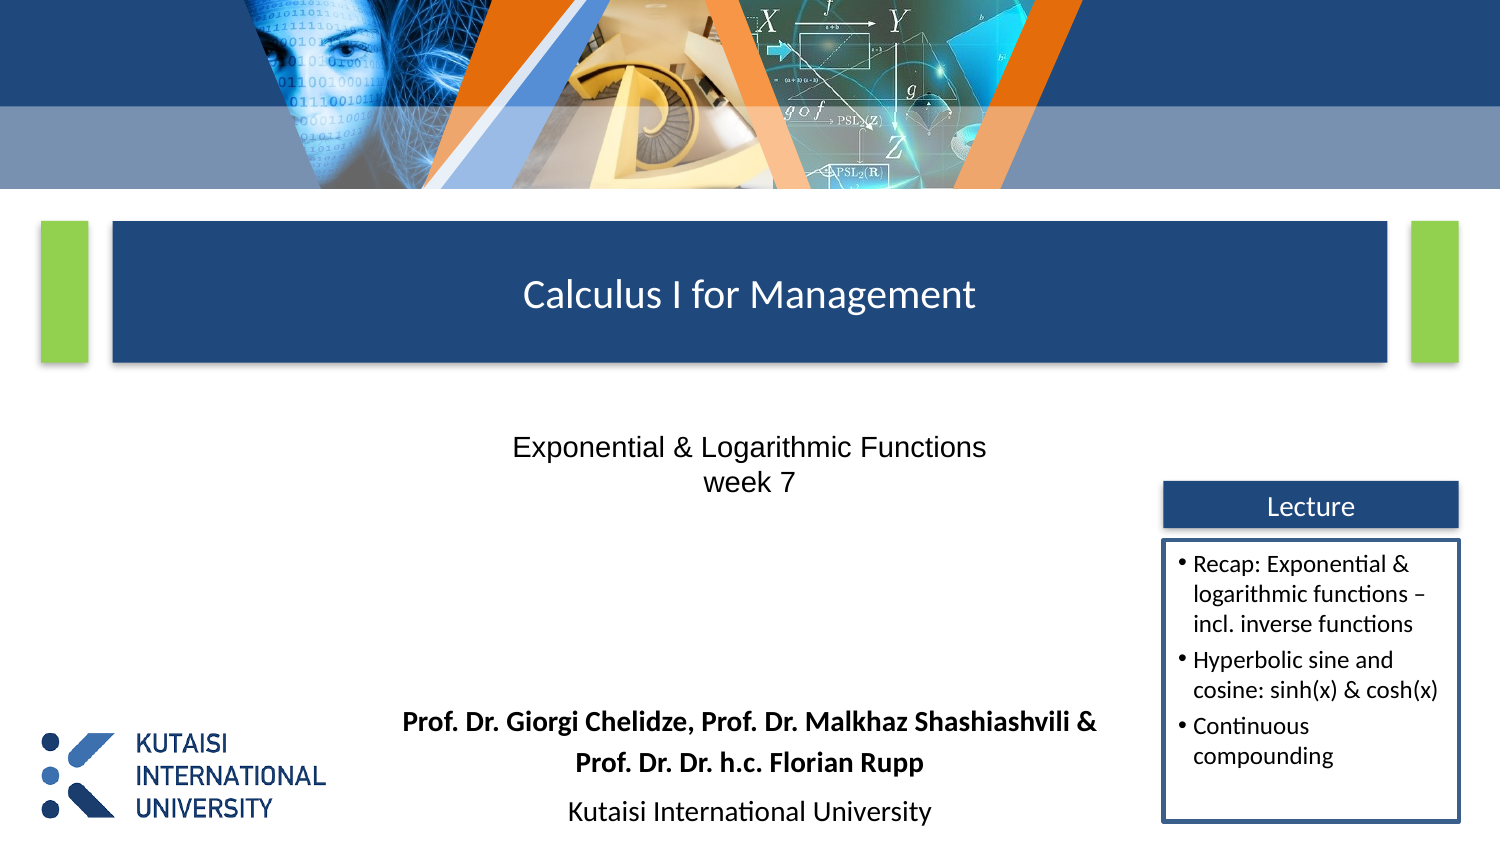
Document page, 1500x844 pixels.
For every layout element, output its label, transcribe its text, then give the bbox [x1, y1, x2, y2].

picture [29, 727, 337, 824]
text_box [41, 220, 89, 363]
text_box Lecture [1161, 479, 1461, 530]
picture [555, 0, 745, 106]
picture [739, 0, 1034, 106]
picture [245, 0, 491, 106]
subtitle Exponential & Logarithmic Functions week 7 [225, 386, 1275, 603]
title Calculus I for Management [112, 220, 1388, 363]
text_box Recap: Exponential & logarithmic functions – incl. inverse functions Hyperbolic sine and cosine: sinh(x) & cosh(x) Continuous compounding [1161, 538, 1461, 824]
text_box [1411, 220, 1459, 363]
